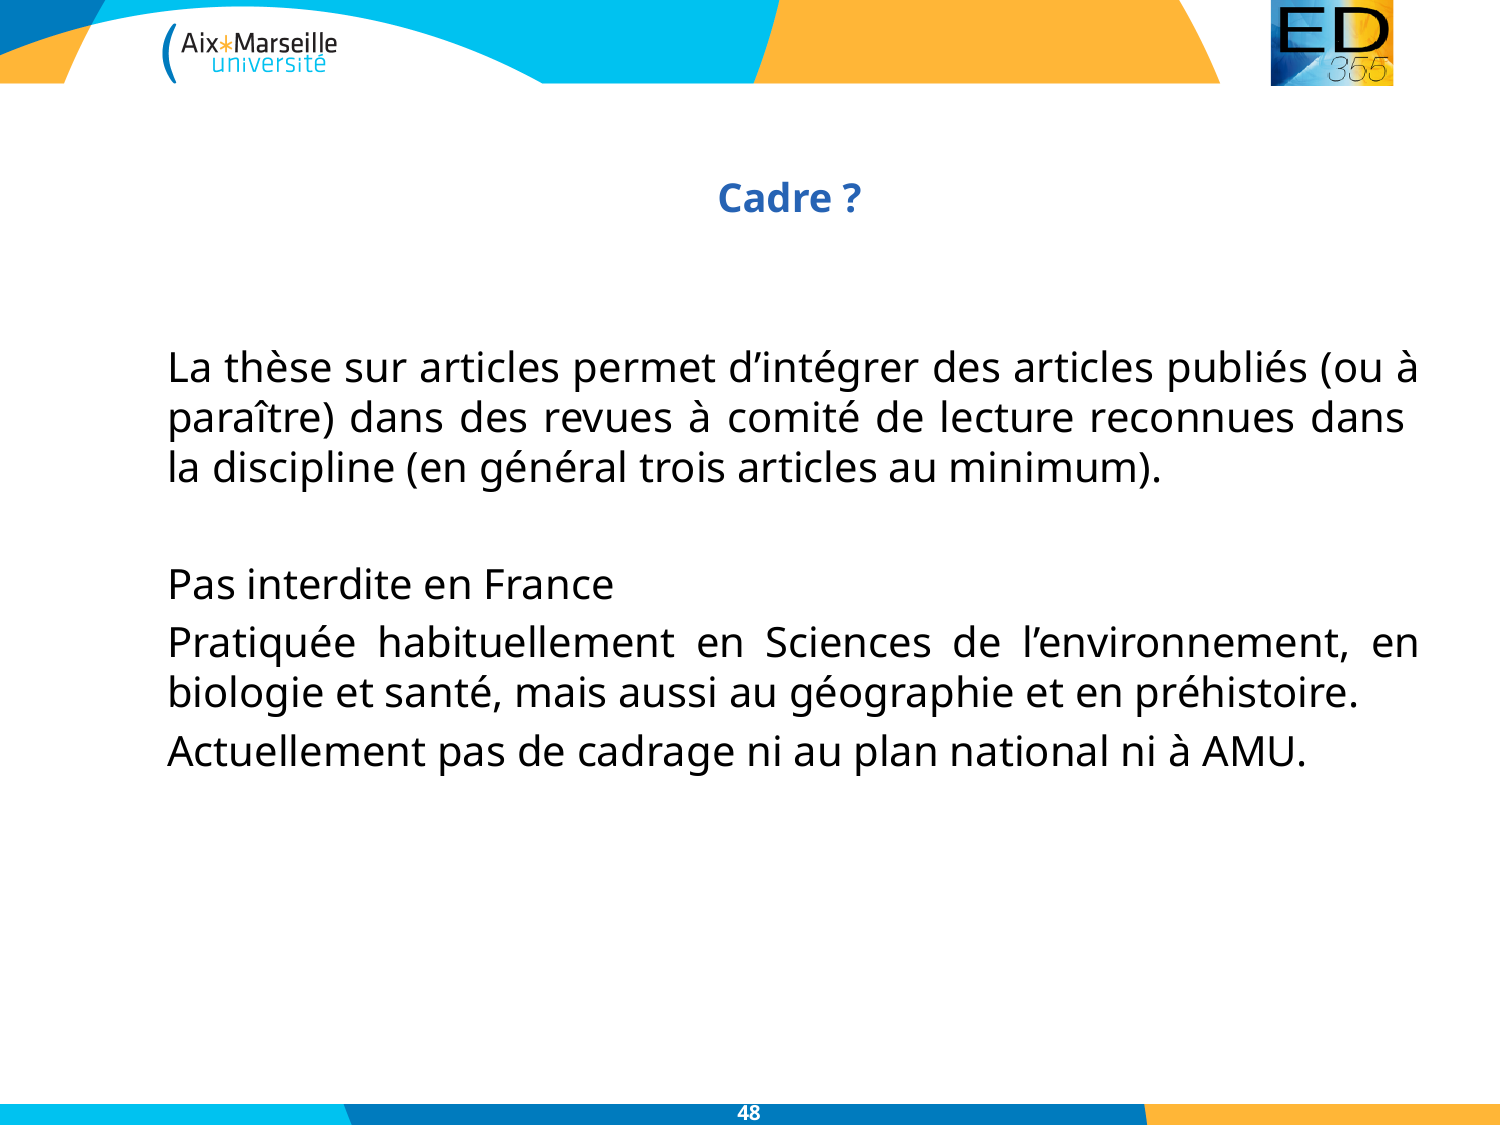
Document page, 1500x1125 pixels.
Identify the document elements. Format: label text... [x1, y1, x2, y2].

list La thèse sur articles permet d’intégrer des articles publiés (ou à paraître) dans des revues à comité de lecture reconnues dans la discipline (en général trois articles au minimum). Pas interdite en France Pratiquée habituellement en Sciences de l’environnement, en biologie et santé, mais aussi au géographie et en préhistoire. Actuellement pas de cadrage ni au plan national ni à AMU. [152, 290, 1436, 1004]
slide_number 48 [353, 1102, 1145, 1125]
picture [0, 0, 1500, 1125]
title Cadre ? [170, 165, 1409, 290]
